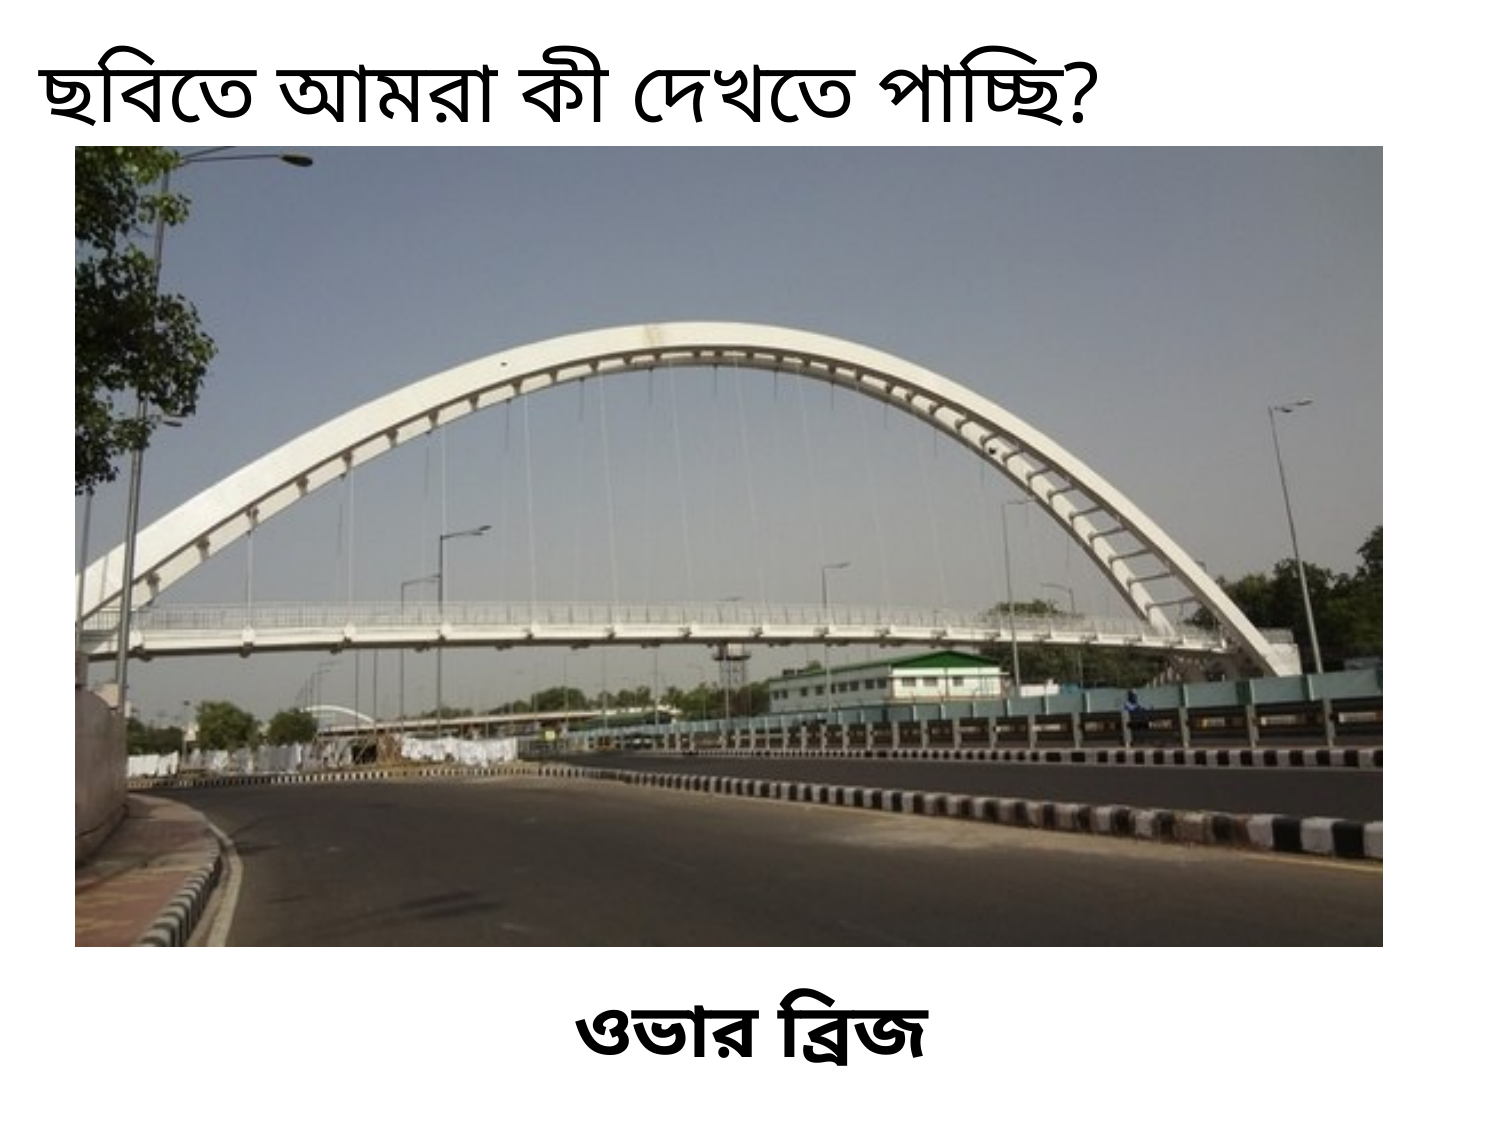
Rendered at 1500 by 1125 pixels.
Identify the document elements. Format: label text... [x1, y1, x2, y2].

text_box ওভার ব্রিজ [559, 974, 944, 1080]
picture [74, 146, 1383, 947]
text_box ছবিতে আমরা কী দেখতে পাচ্ছি? [25, 31, 1201, 147]
